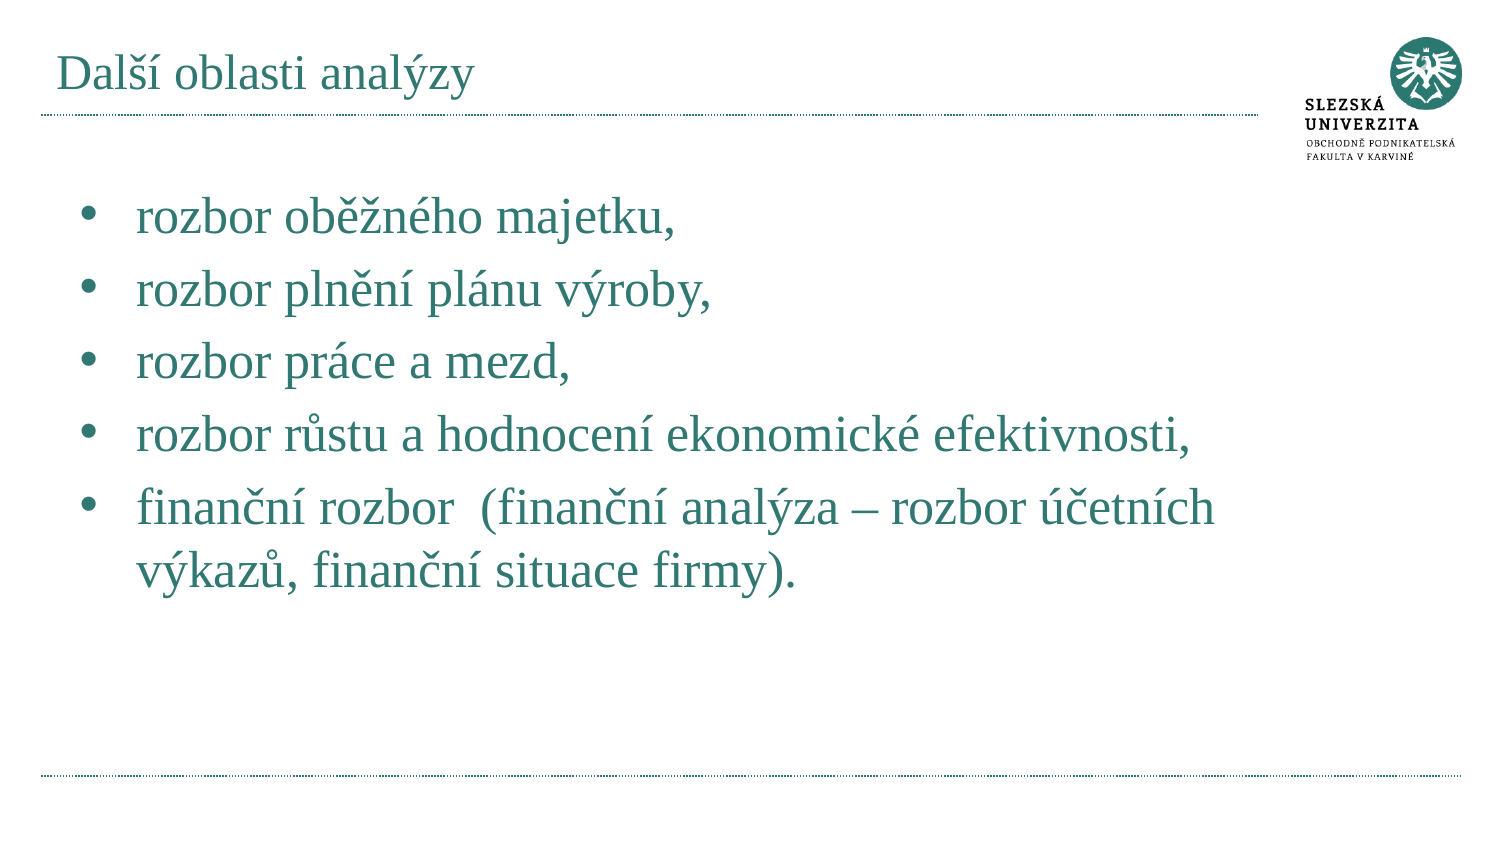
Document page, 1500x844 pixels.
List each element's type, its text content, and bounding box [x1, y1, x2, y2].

title Další oblasti analýzy [41, 32, 786, 116]
picture [1305, 37, 1462, 160]
list rozbor oběžného majetku, rozbor plnění plánu výroby, rozbor práce a mezd, rozbor růstu a hodnocení ekonomické efektivnosti, finanční rozbor (finanční analýza – rozbor účetních výkazů, finanční situace firmy). [64, 173, 1340, 681]
